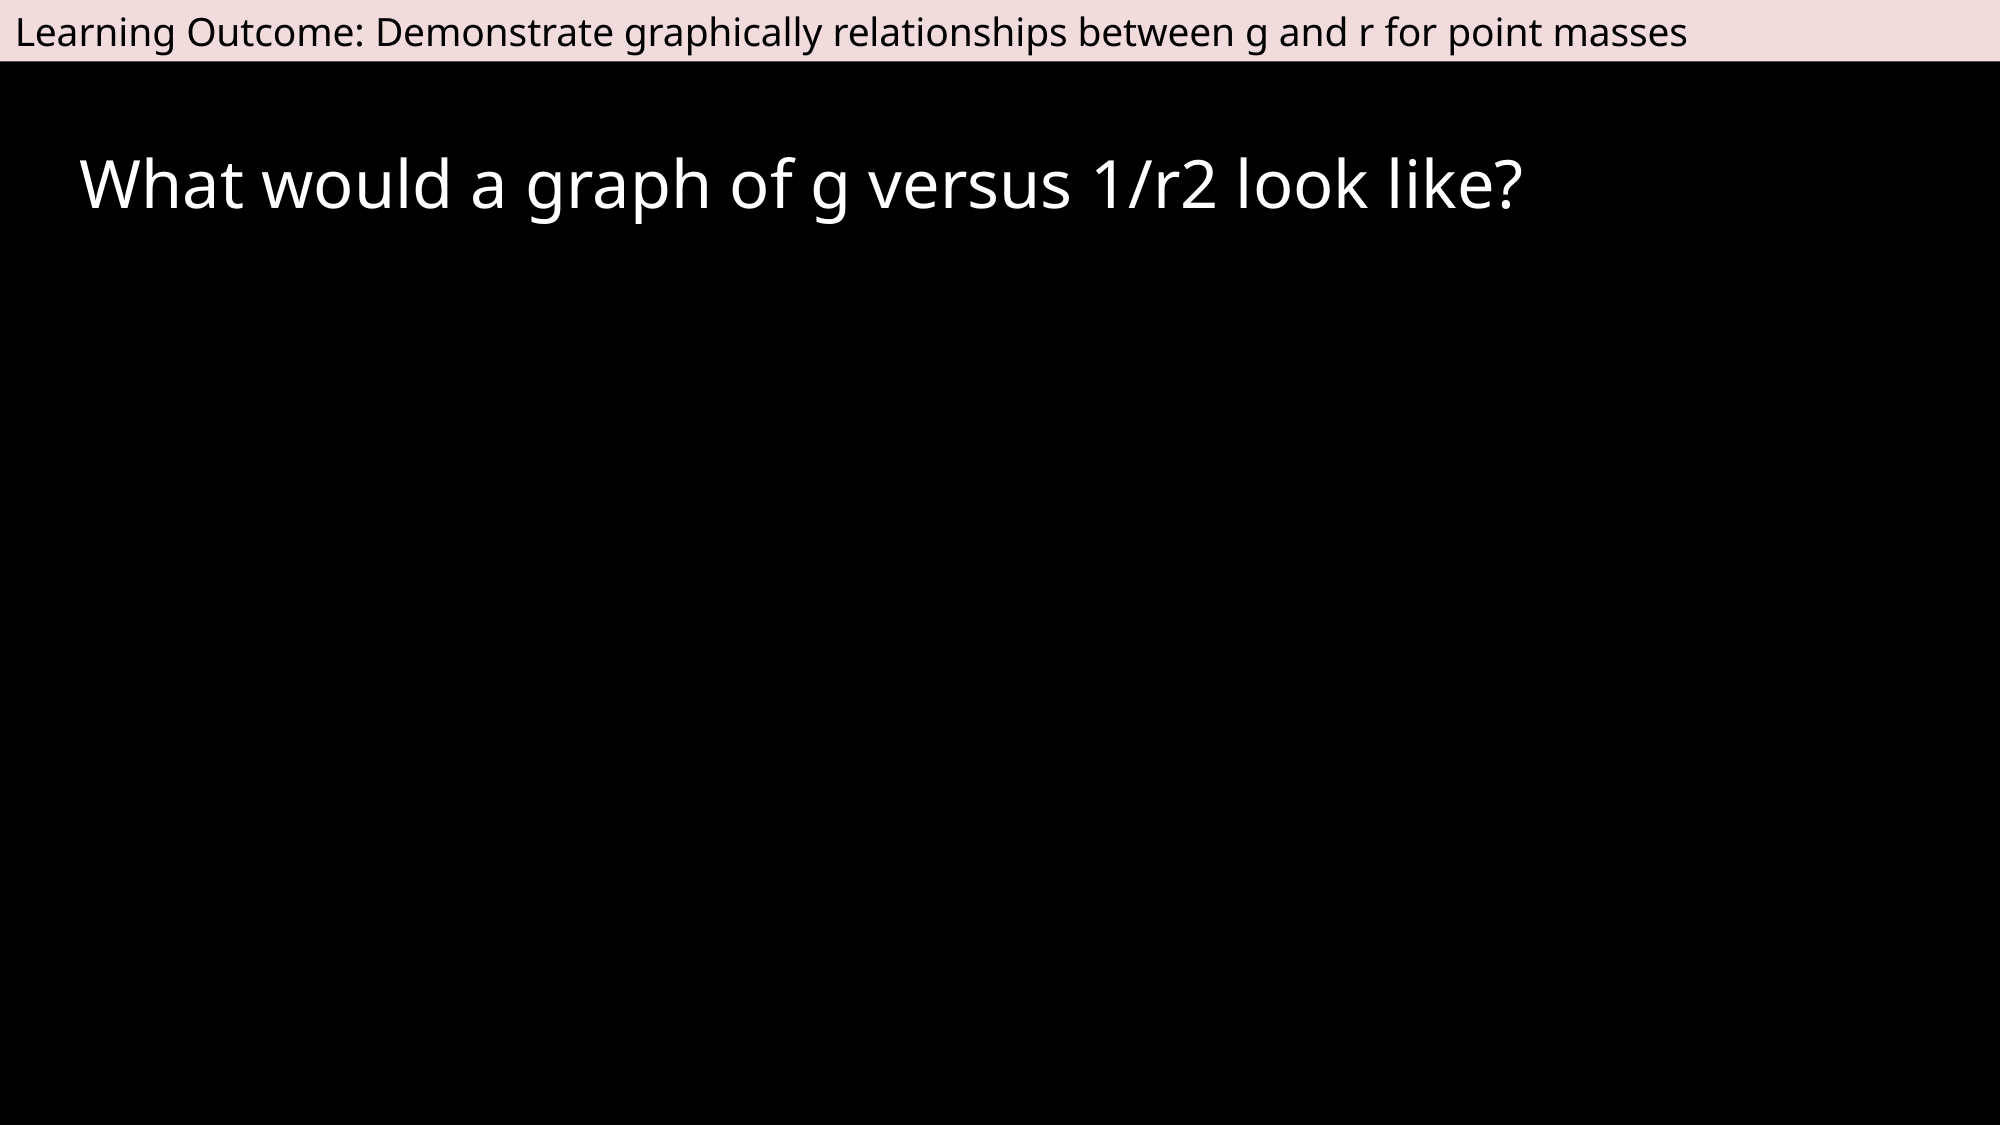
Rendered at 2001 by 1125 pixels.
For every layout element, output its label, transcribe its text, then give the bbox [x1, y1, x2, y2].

text_box Learning Outcome: Demonstrate graphically relationships between g and r for point masses [0, 0, 2000, 62]
title What would a graph of g versus 1/r2 look like? [59, 116, 1922, 247]
